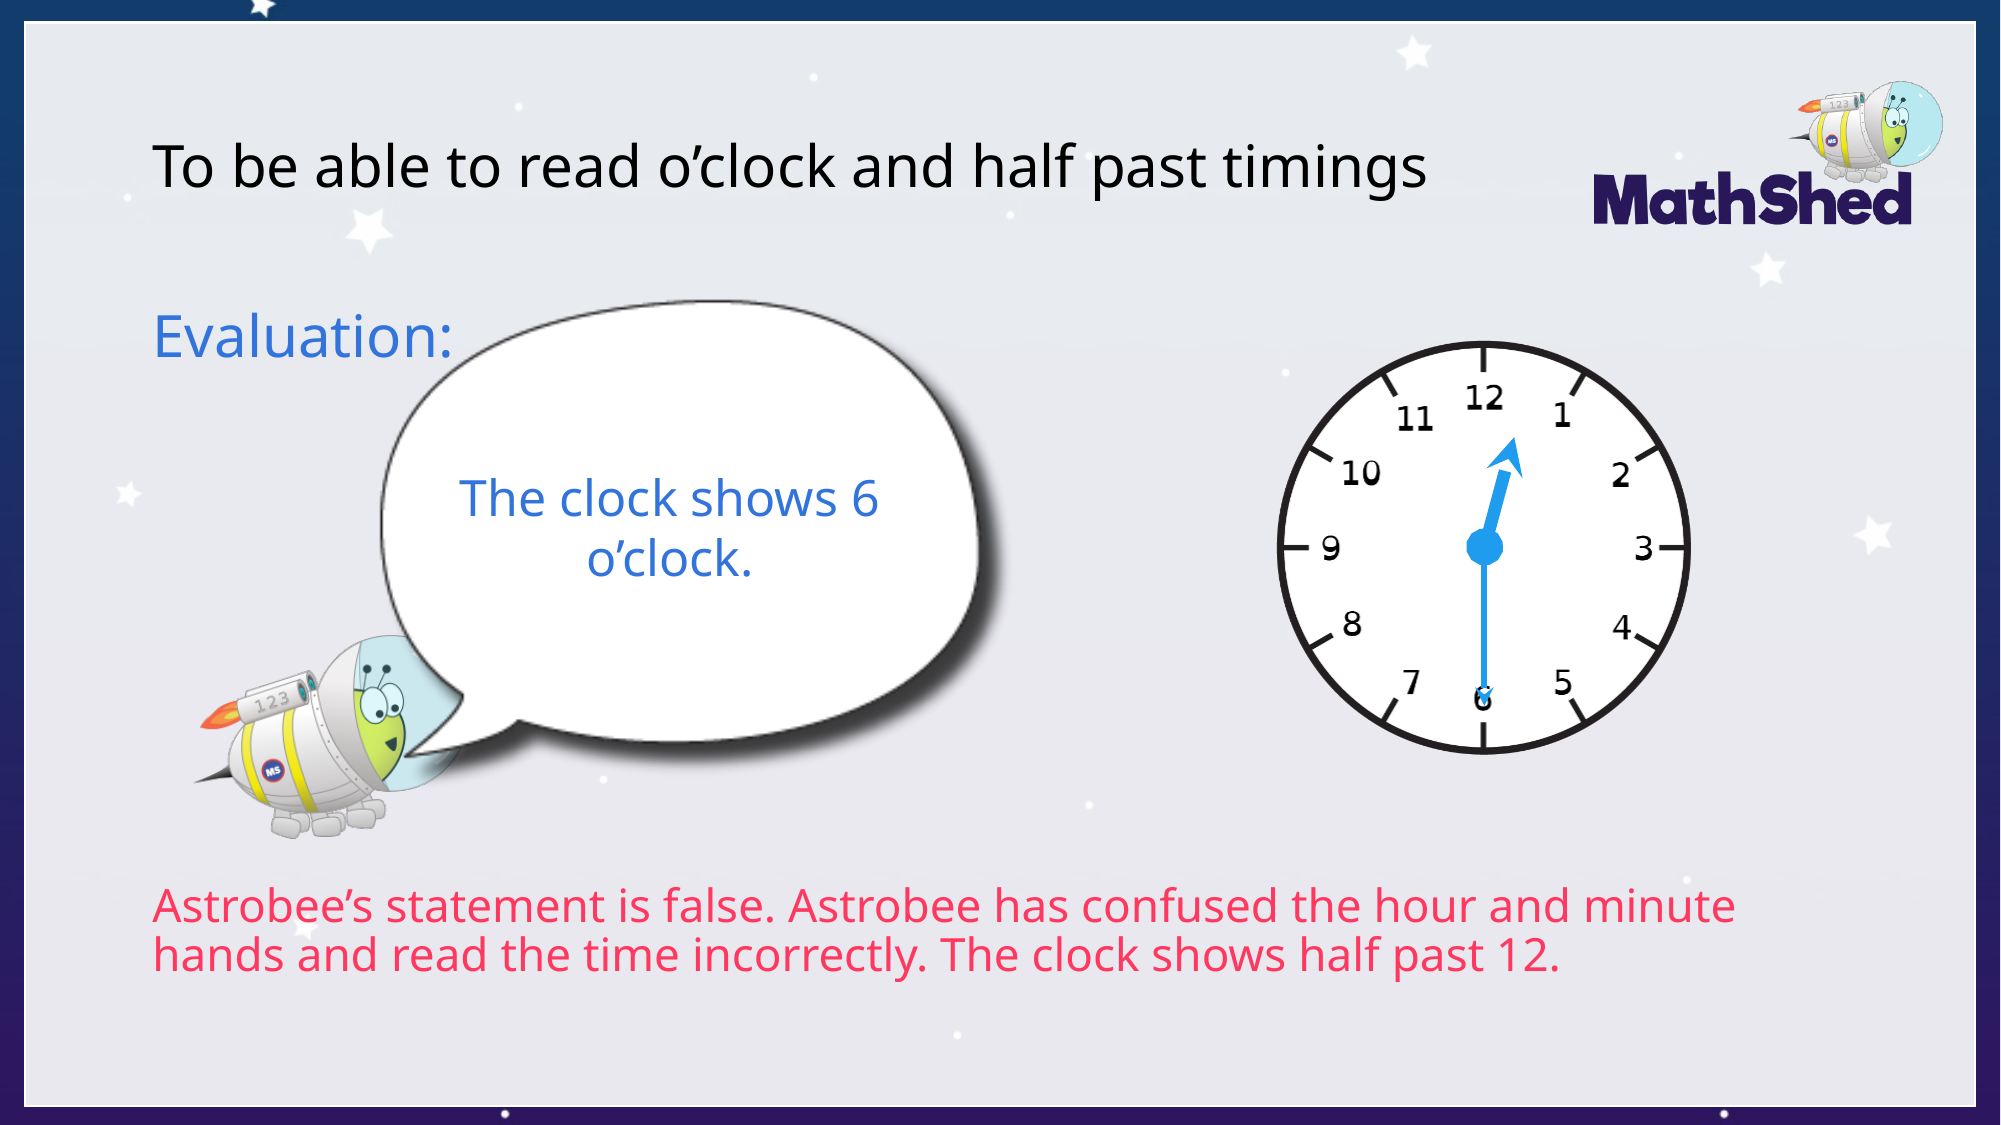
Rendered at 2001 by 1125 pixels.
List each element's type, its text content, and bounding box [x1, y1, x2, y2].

list Evaluation: Astrobee’s statement is false. Astrobee has confused the hour and minute hands and read the time incorrectly. The clock shows half past 12. [137, 299, 1863, 1014]
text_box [1484, 437, 1515, 547]
picture [0, 0, 2001, 1125]
title To be able to read o’clock and half past timings [137, 59, 1578, 278]
